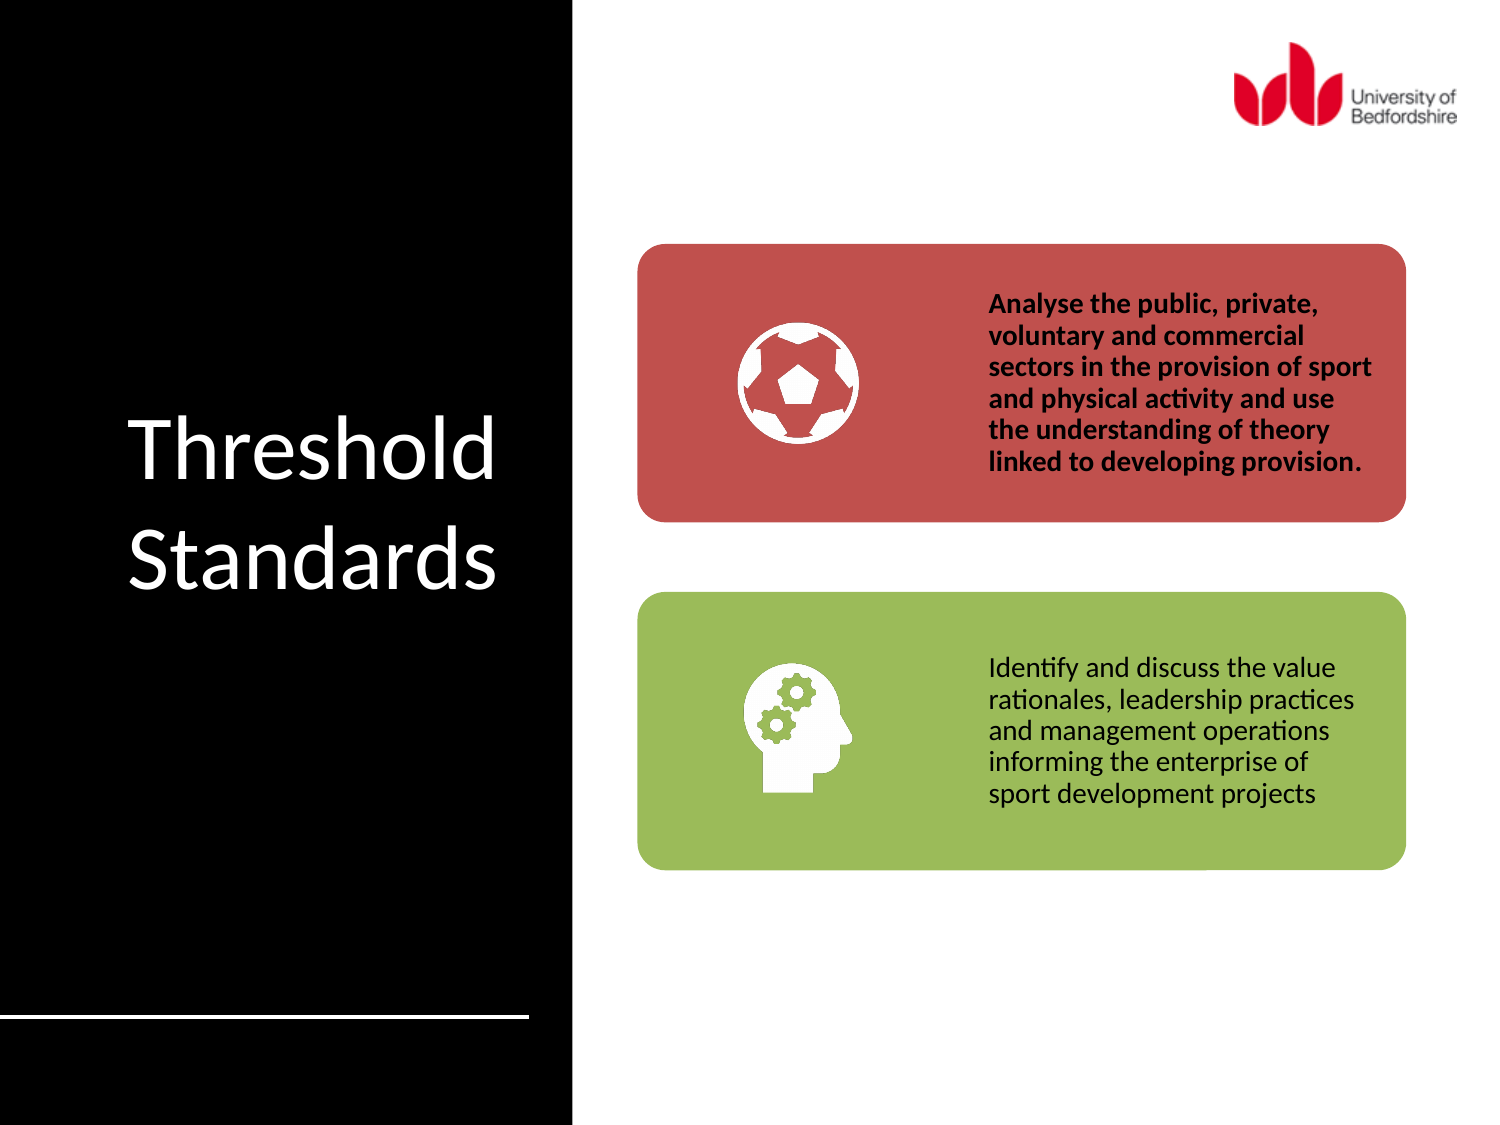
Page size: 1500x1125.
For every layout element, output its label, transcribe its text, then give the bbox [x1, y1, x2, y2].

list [637, 92, 1407, 1022]
text_box [0, 0, 575, 1125]
title Threshold Standards [93, 91, 533, 905]
picture [1233, 42, 1457, 126]
